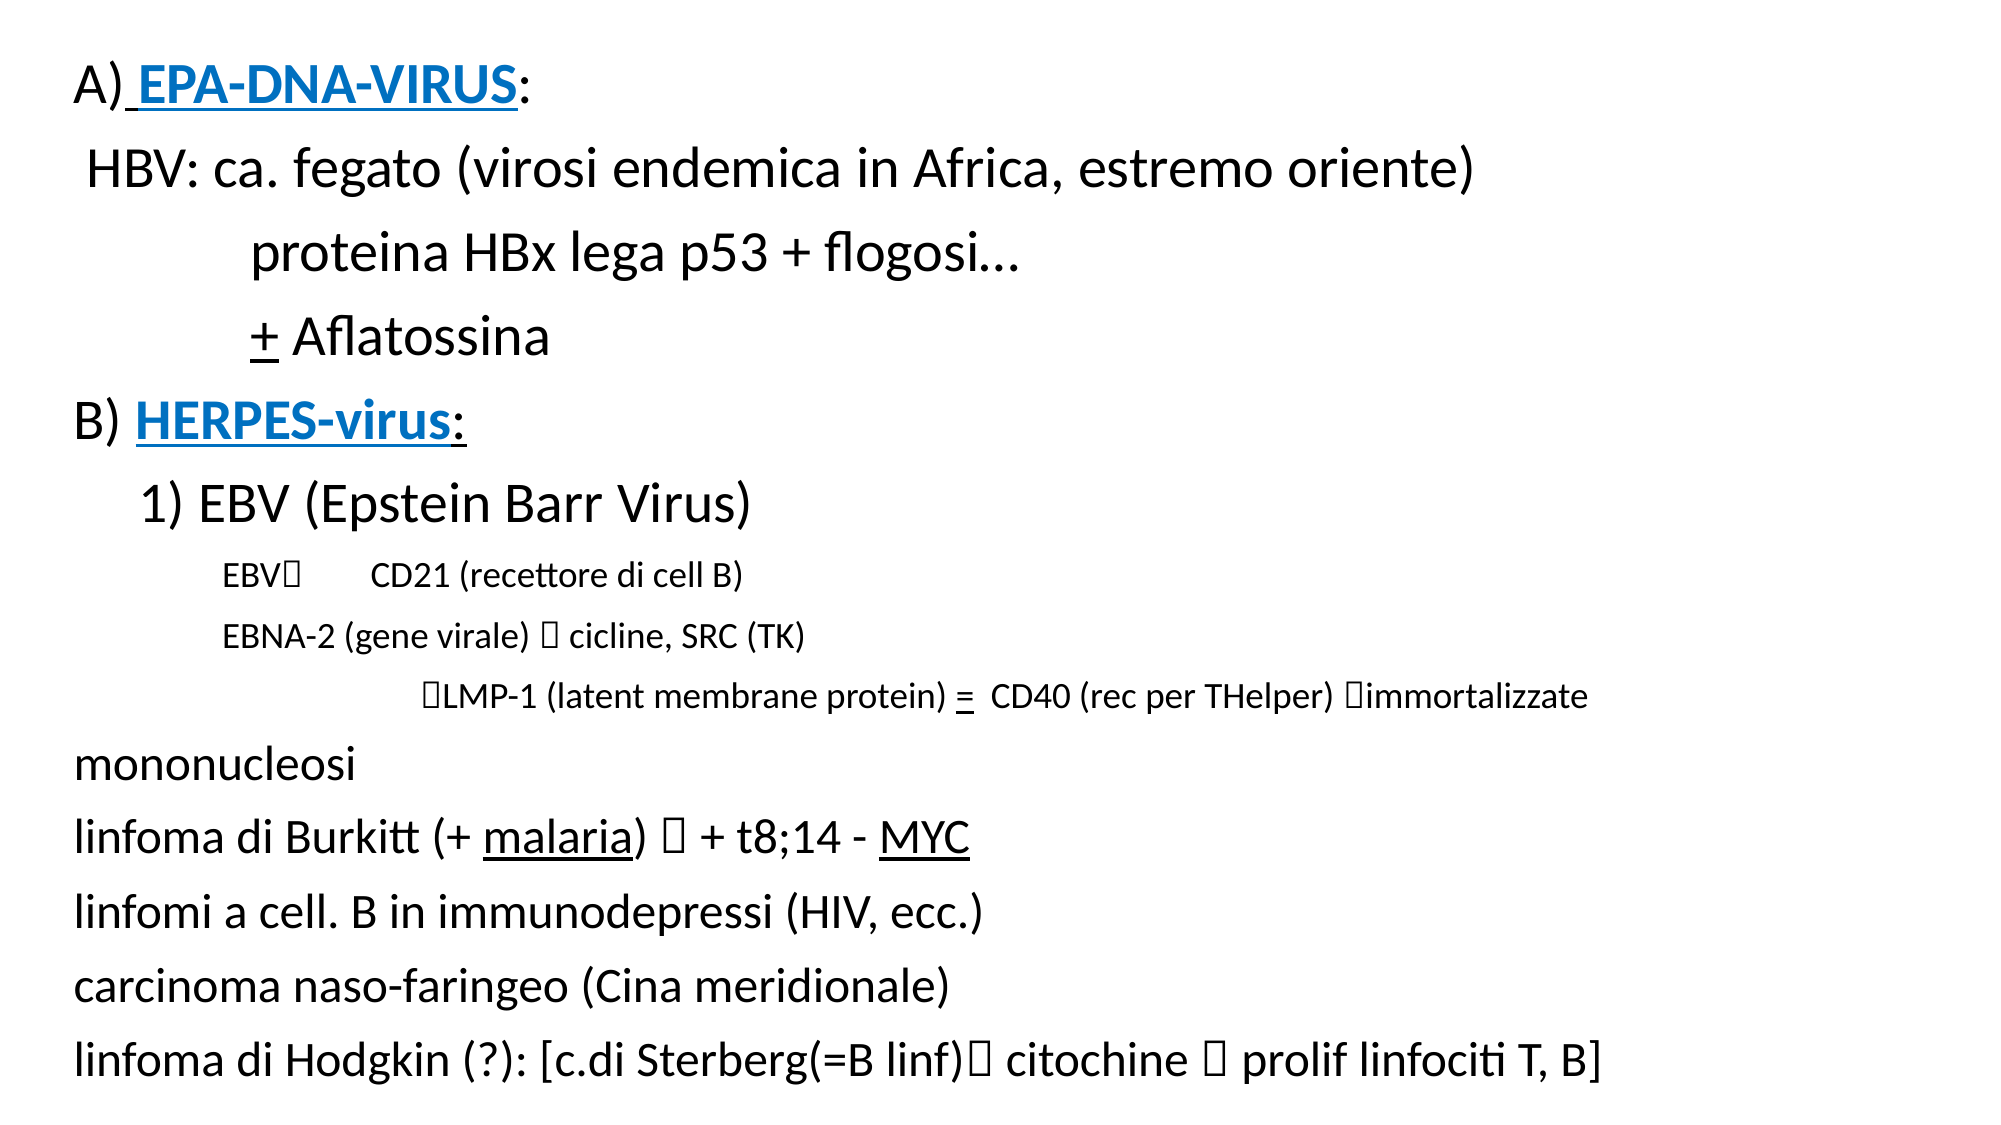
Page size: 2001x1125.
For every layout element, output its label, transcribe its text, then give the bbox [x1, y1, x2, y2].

text_box B) HERPES-virus: 1) EBV (Epstein Barr Virus) EBV CD21 (recettore di cell B) EBNA-2 (gene virale)  cicline, SRC (TK) LMP-1 (latent membrane protein) = CD40 (rec per THelper) immortalizzate mononucleosi linfoma di Burkitt (+ malaria)  + t8;14 - MYC linfomi a cell. B in immunodepressi (HIV, ecc.) carcinoma naso-faringeo (Cina meridionale) linfoma di Hodgkin (?): [c.di Sterberg(=B linf) citochine  prolif linfociti T, B] [58, 382, 1950, 1100]
list A) EPA-DNA-VIRUS: HBV: ca. fegato (virosi endemica in Africa, estremo oriente) proteina HBx lega p53 + flogosi… + Aflatossina [58, 46, 1784, 382]
